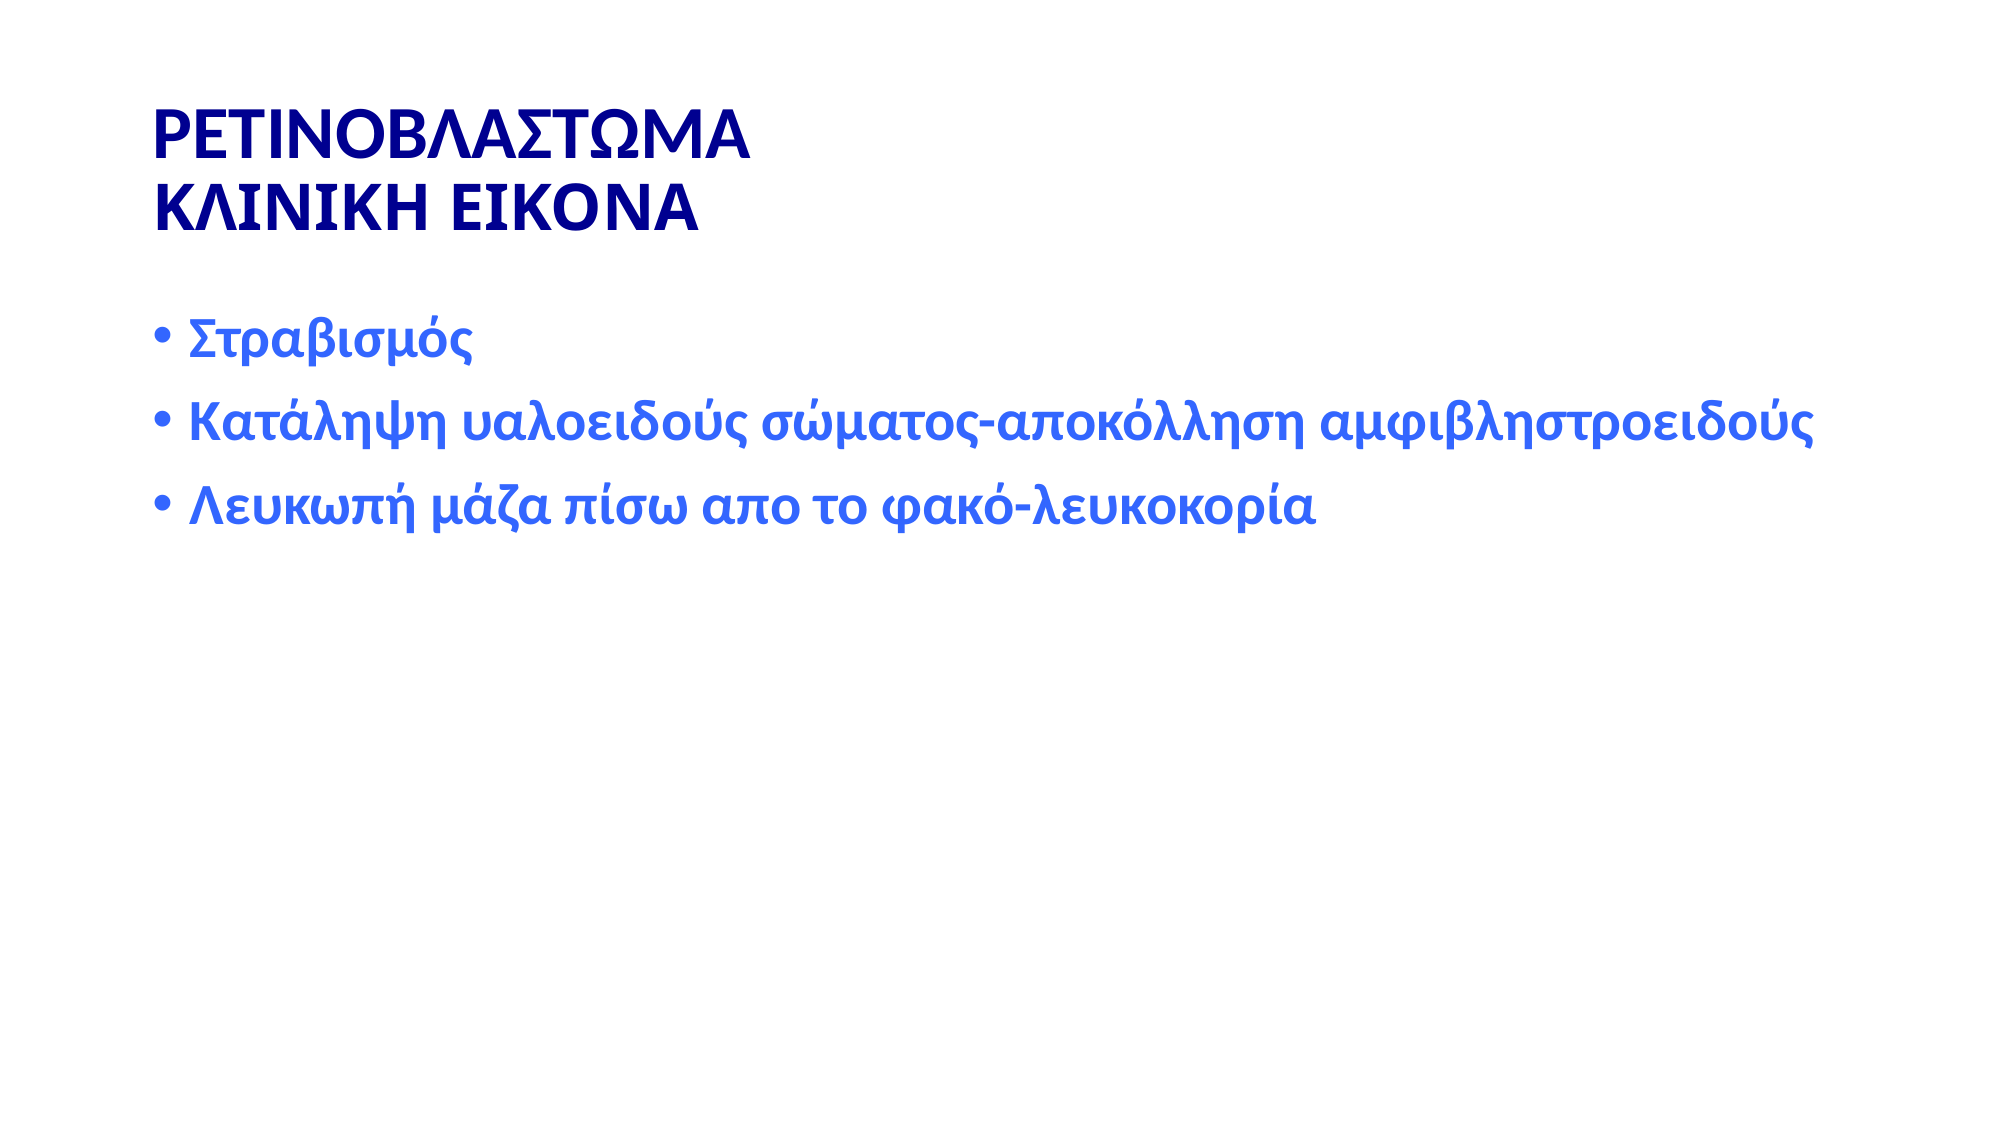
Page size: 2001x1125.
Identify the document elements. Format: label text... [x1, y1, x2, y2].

list Στραβισμός Κατάληψη υαλοειδούς σώματος-αποκόλληση αμφιβληστροειδούς Λευκωπή μάζα πίσω απο το φακό-λευκοκορία [137, 299, 1863, 1014]
title ΡΕΤΙΝΟΒΛΑΣΤΩΜΑ ΚΛΙΝΙΚΗ ΕΙΚΟΝΑ [137, 59, 1863, 278]
